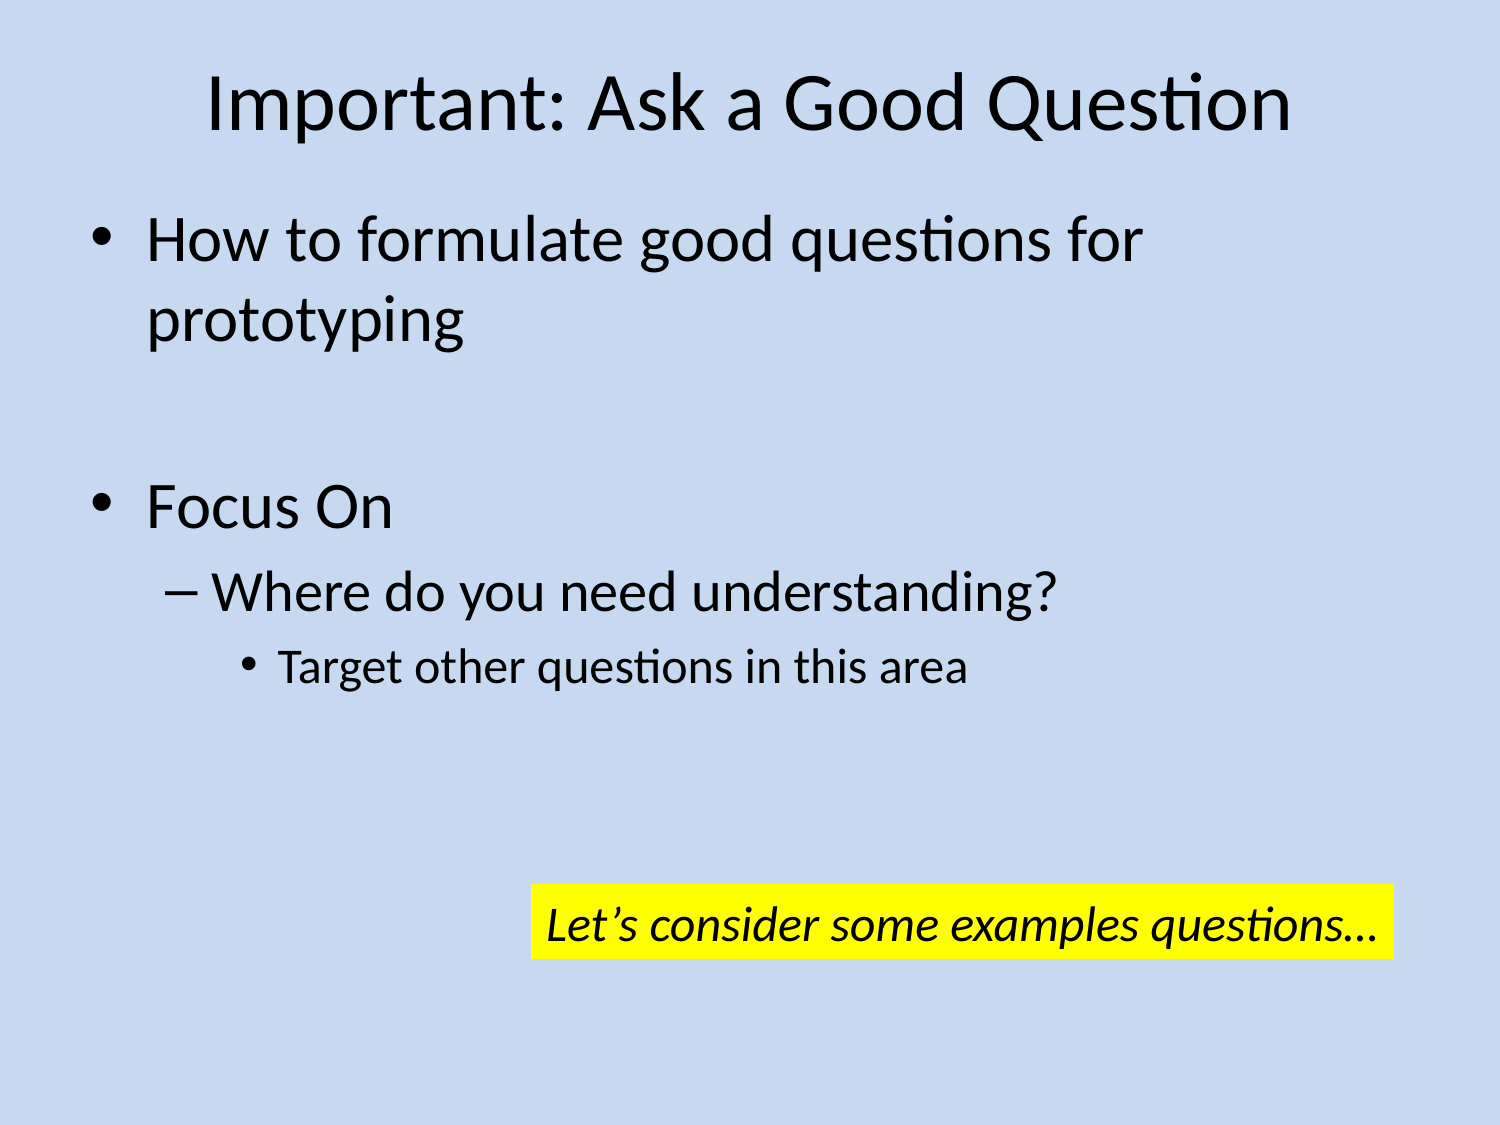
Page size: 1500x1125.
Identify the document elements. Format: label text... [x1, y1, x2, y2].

list How to formulate good questions for prototyping Focus On Where do you need understanding? Target other questions in this area [75, 187, 1425, 1005]
text_box Let’s consider some examples questions… [531, 884, 1394, 959]
title Important: Ask a Good Question [75, 45, 1425, 150]
